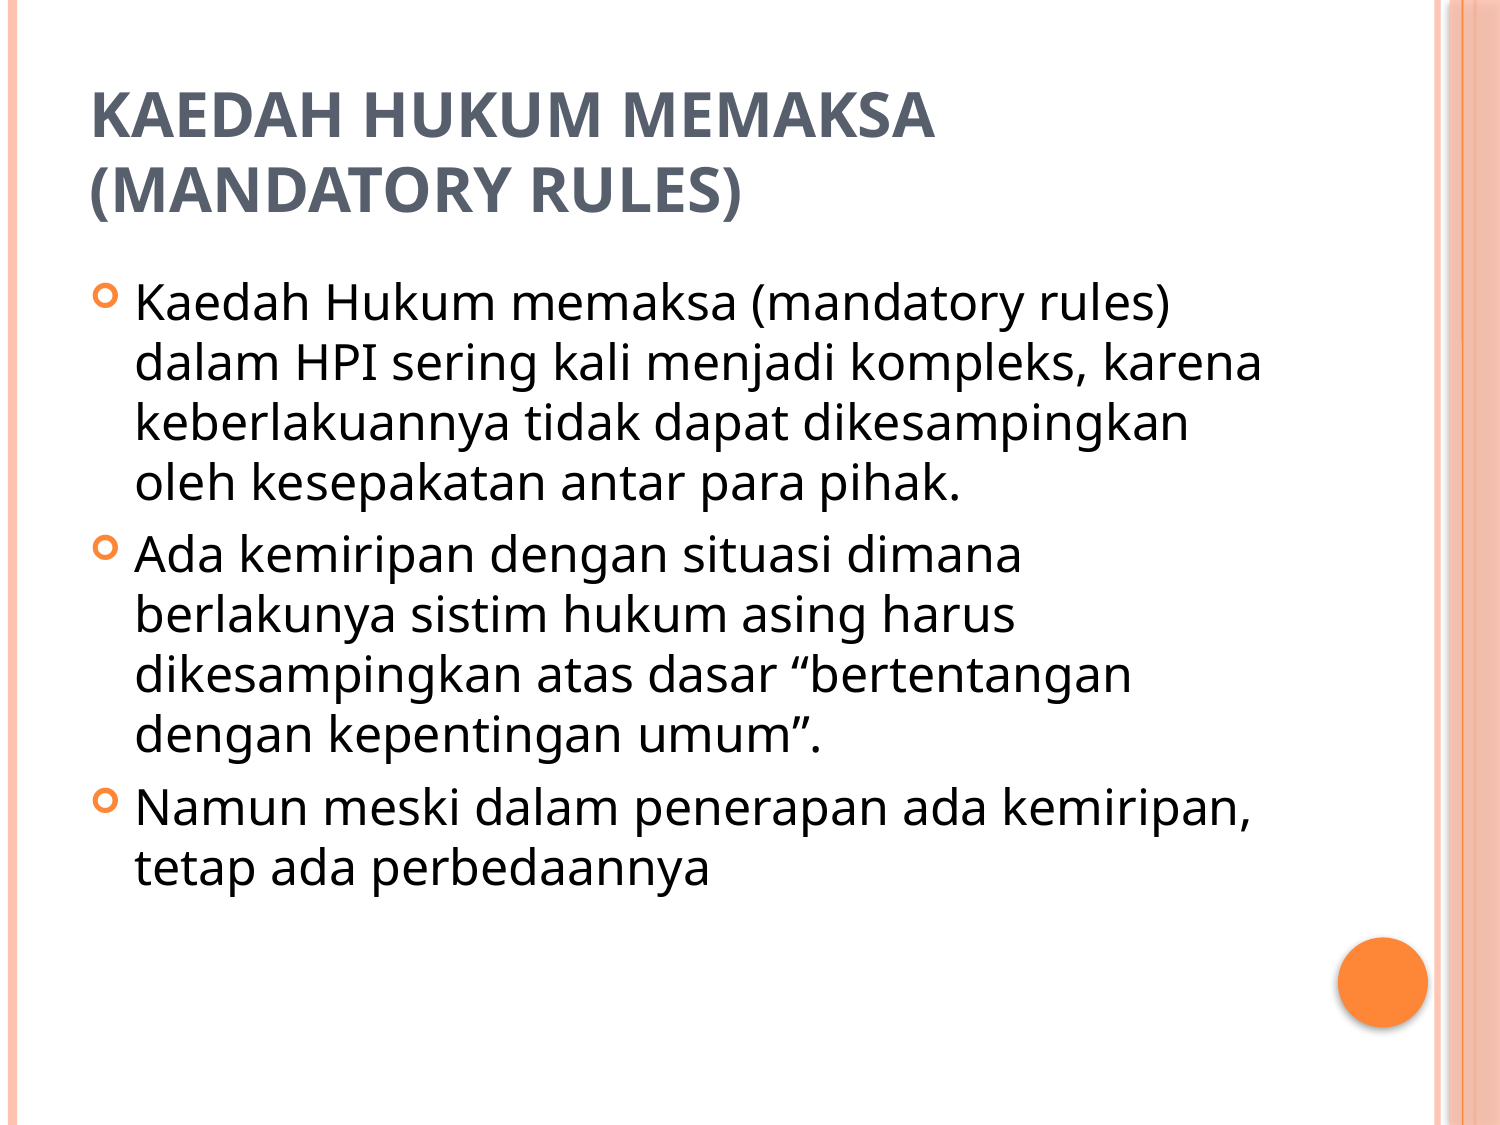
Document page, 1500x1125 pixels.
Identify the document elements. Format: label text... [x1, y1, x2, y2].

list Kaedah Hukum memaksa (mandatory rules) dalam HPI sering kali menjadi kompleks, karena keberlakuannya tidak dapat dikesampingkan oleh kesepakatan antar para pihak. Ada kemiripan dengan situasi dimana berlakunya sistim hukum asing harus dikesampingkan atas dasar “bertentangan dengan kepentingan umum”. Namun meski dalam penerapan ada kemiripan, tetap ada perbedaannya [75, 262, 1300, 1062]
title KAEDAH HUKUM MEMAKSA (MANDATORY RULES) [75, 45, 1300, 233]
